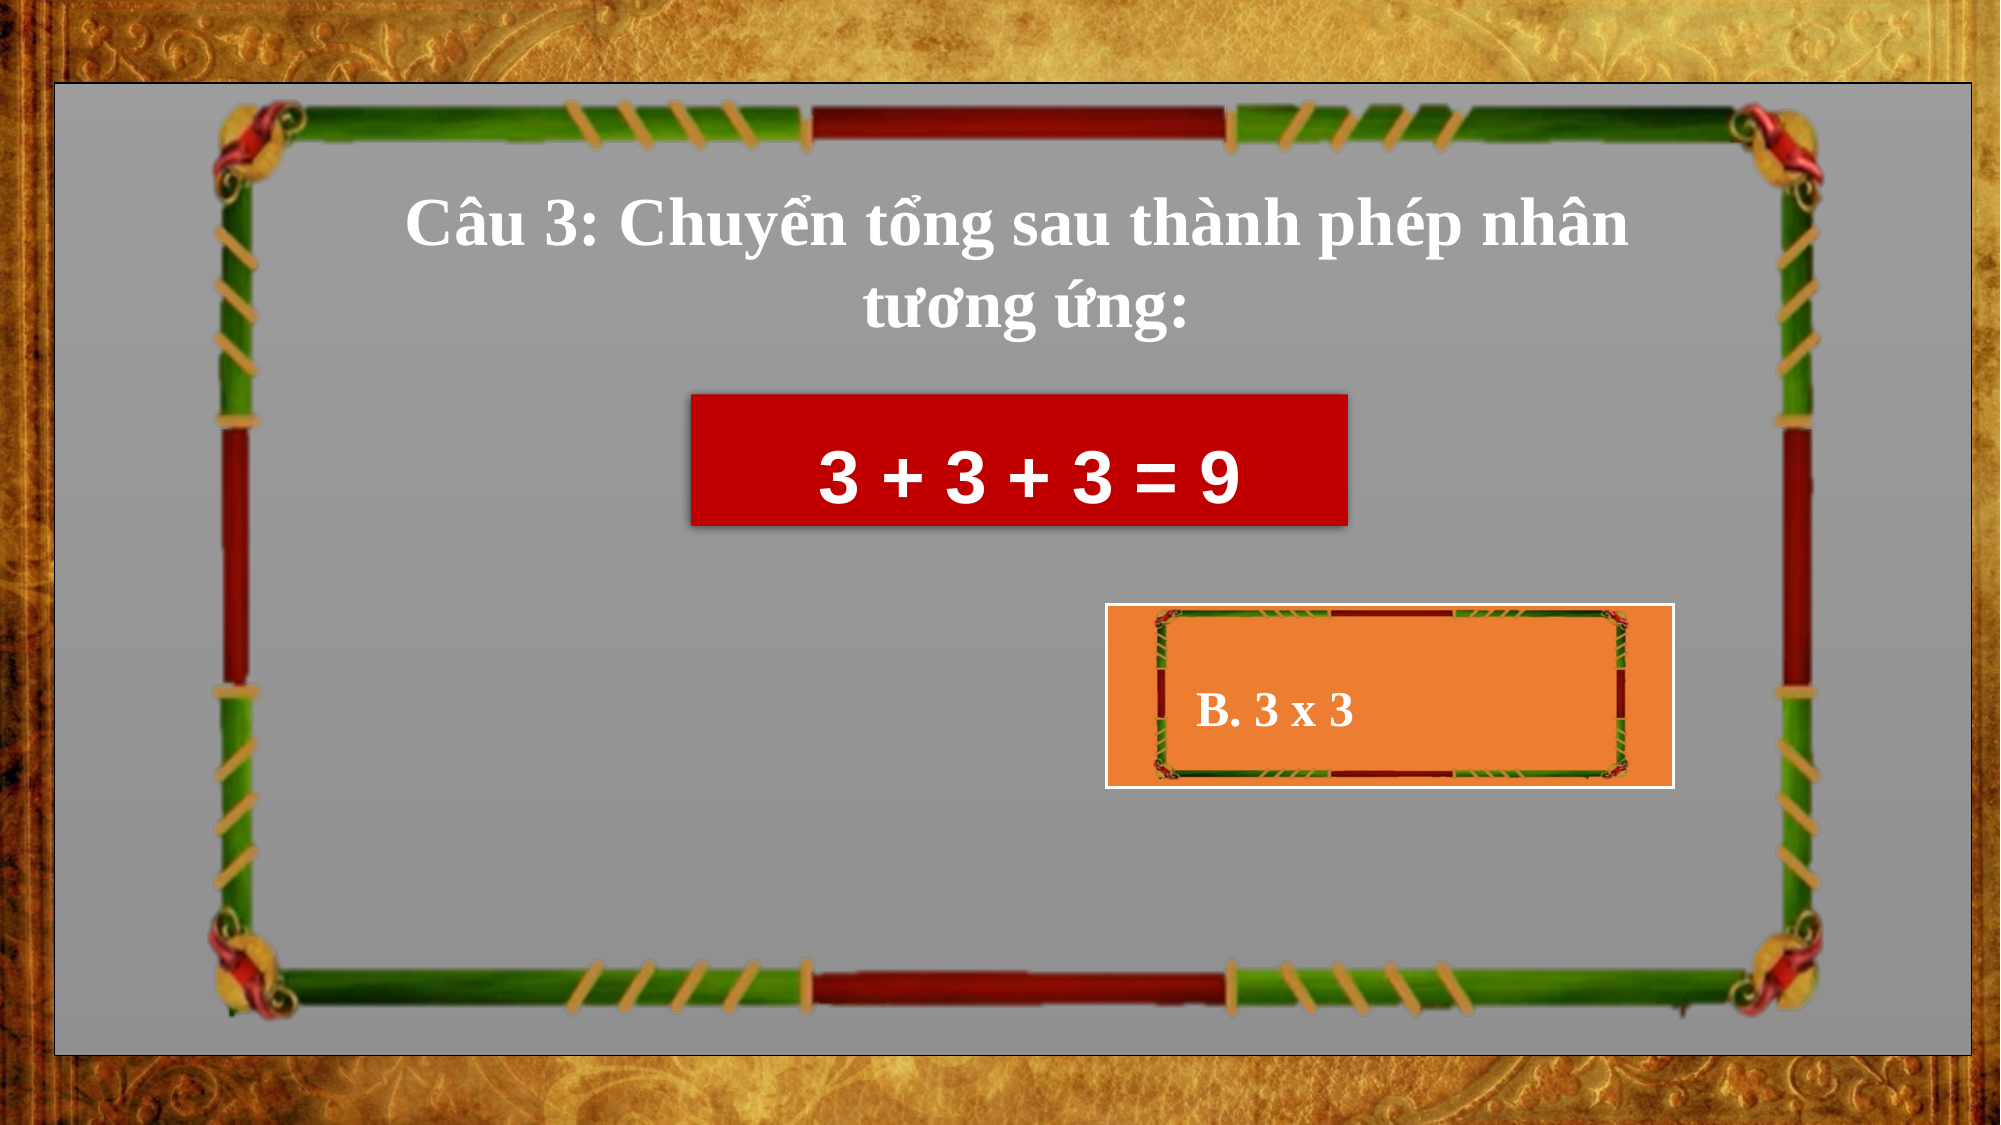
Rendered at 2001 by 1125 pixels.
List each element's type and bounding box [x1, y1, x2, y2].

picture [0, 0, 2000, 1125]
text_box [1107, 605, 1672, 786]
text_box [54, 83, 1972, 1056]
